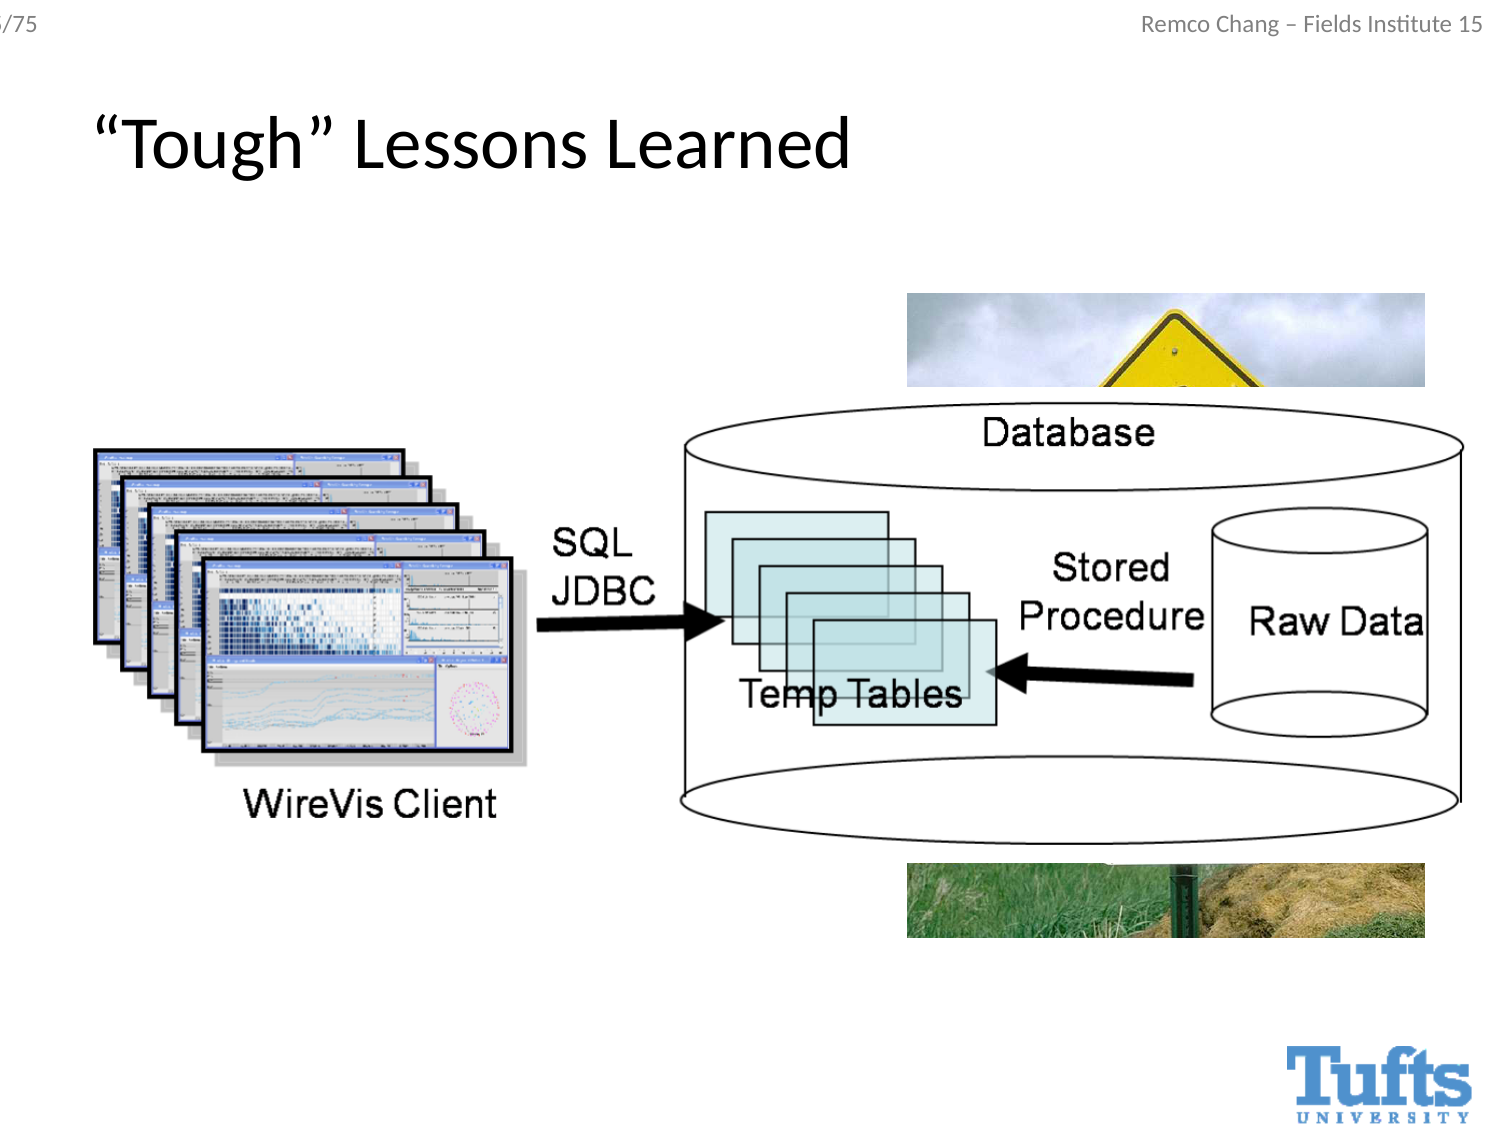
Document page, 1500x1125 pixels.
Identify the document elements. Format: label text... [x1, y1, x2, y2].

picture [1287, 1046, 1500, 1125]
picture [62, 292, 1478, 938]
title “Tough” Lessons Learned [75, 45, 1425, 233]
